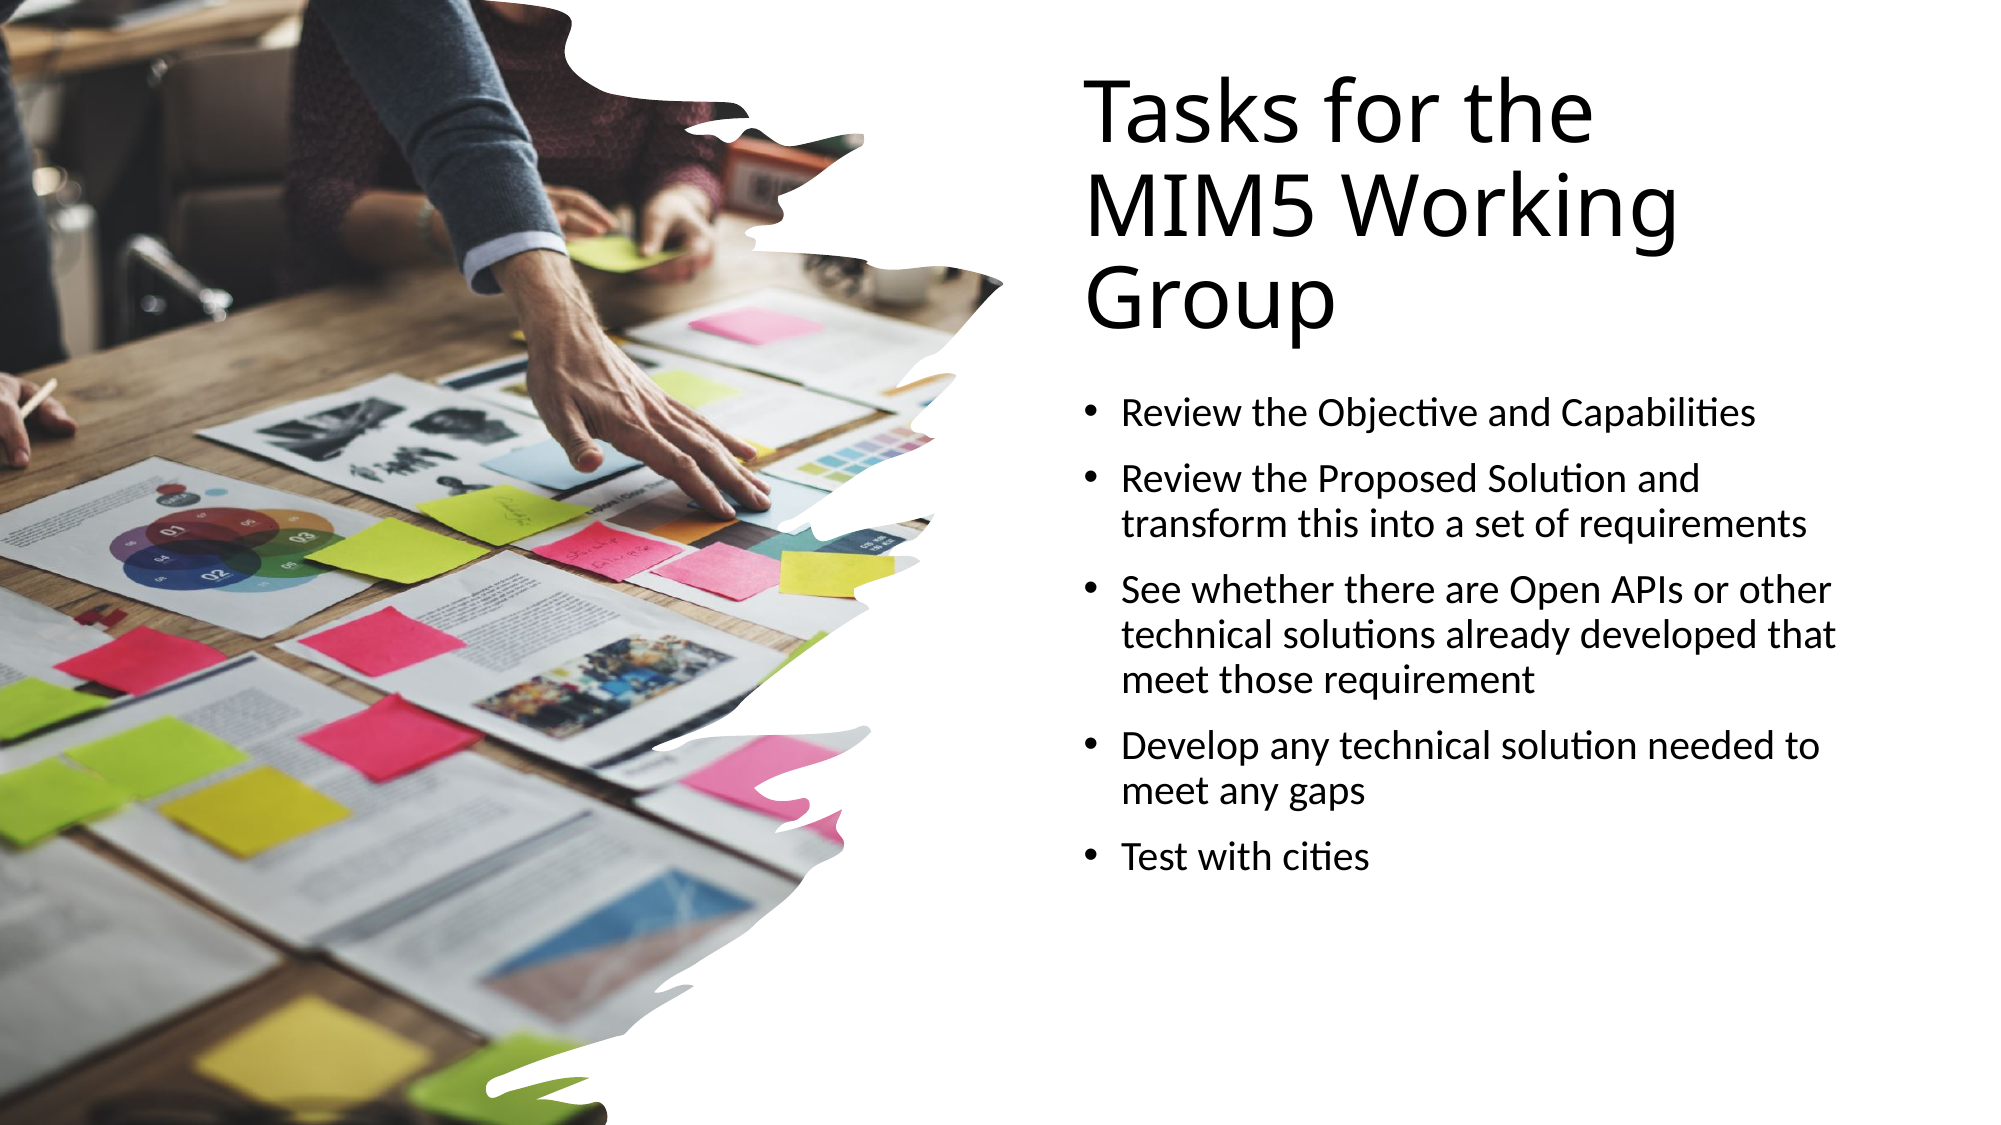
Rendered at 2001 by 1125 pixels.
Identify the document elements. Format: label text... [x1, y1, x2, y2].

title Tasks for the MIM5 Working Group [1068, 59, 1863, 357]
list Review the Objective and Capabilities Review the Proposed Solution and transform this into a set of requirements See whether there are Open APIs or other technical solutions already developed that meet those requirement Develop any technical solution needed to meet any gaps Test with cities [1068, 382, 1863, 1014]
text_box [1004, 0, 2000, 1125]
picture [0, 0, 1004, 1125]
